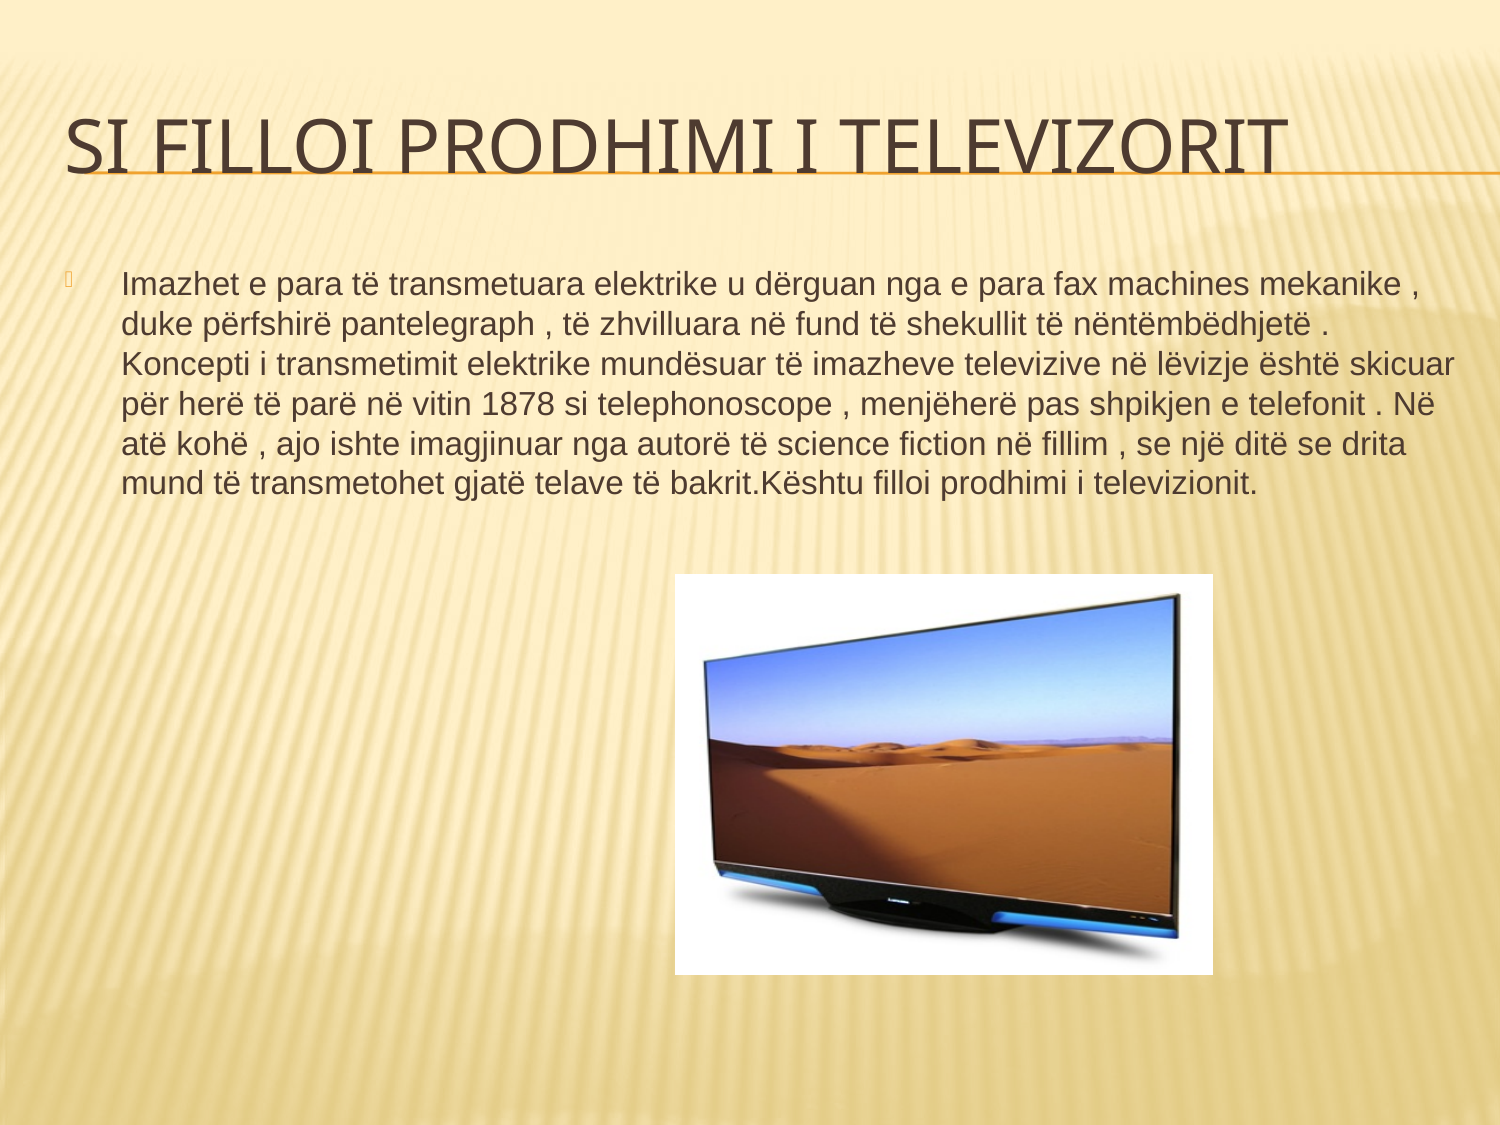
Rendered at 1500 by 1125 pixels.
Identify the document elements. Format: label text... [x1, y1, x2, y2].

list Imazhet e para të transmetuara elektrike u dërguan nga e para fax machines mekanike , duke përfshirë pantelegraph , të zhvilluara në fund të shekullit të nëntëmbëdhjetë . Koncepti i transmetimit elektrike mundësuar të imazheve televizive në lëvizje është skicuar për herë të parë në vitin 1878 si telephonoscope , menjëherë pas shpikjen e telefonit . Në atë kohë , ajo ishte imagjinuar nga autorë të science fiction në fillim , se një ditë se drita mund të transmetohet gjatë telave të bakrit.Kështu filloi prodhimi i televizionit. [50, 254, 1475, 998]
picture [674, 574, 1213, 976]
title Si filloi prodhimi i televizorit [50, 75, 1475, 213]
